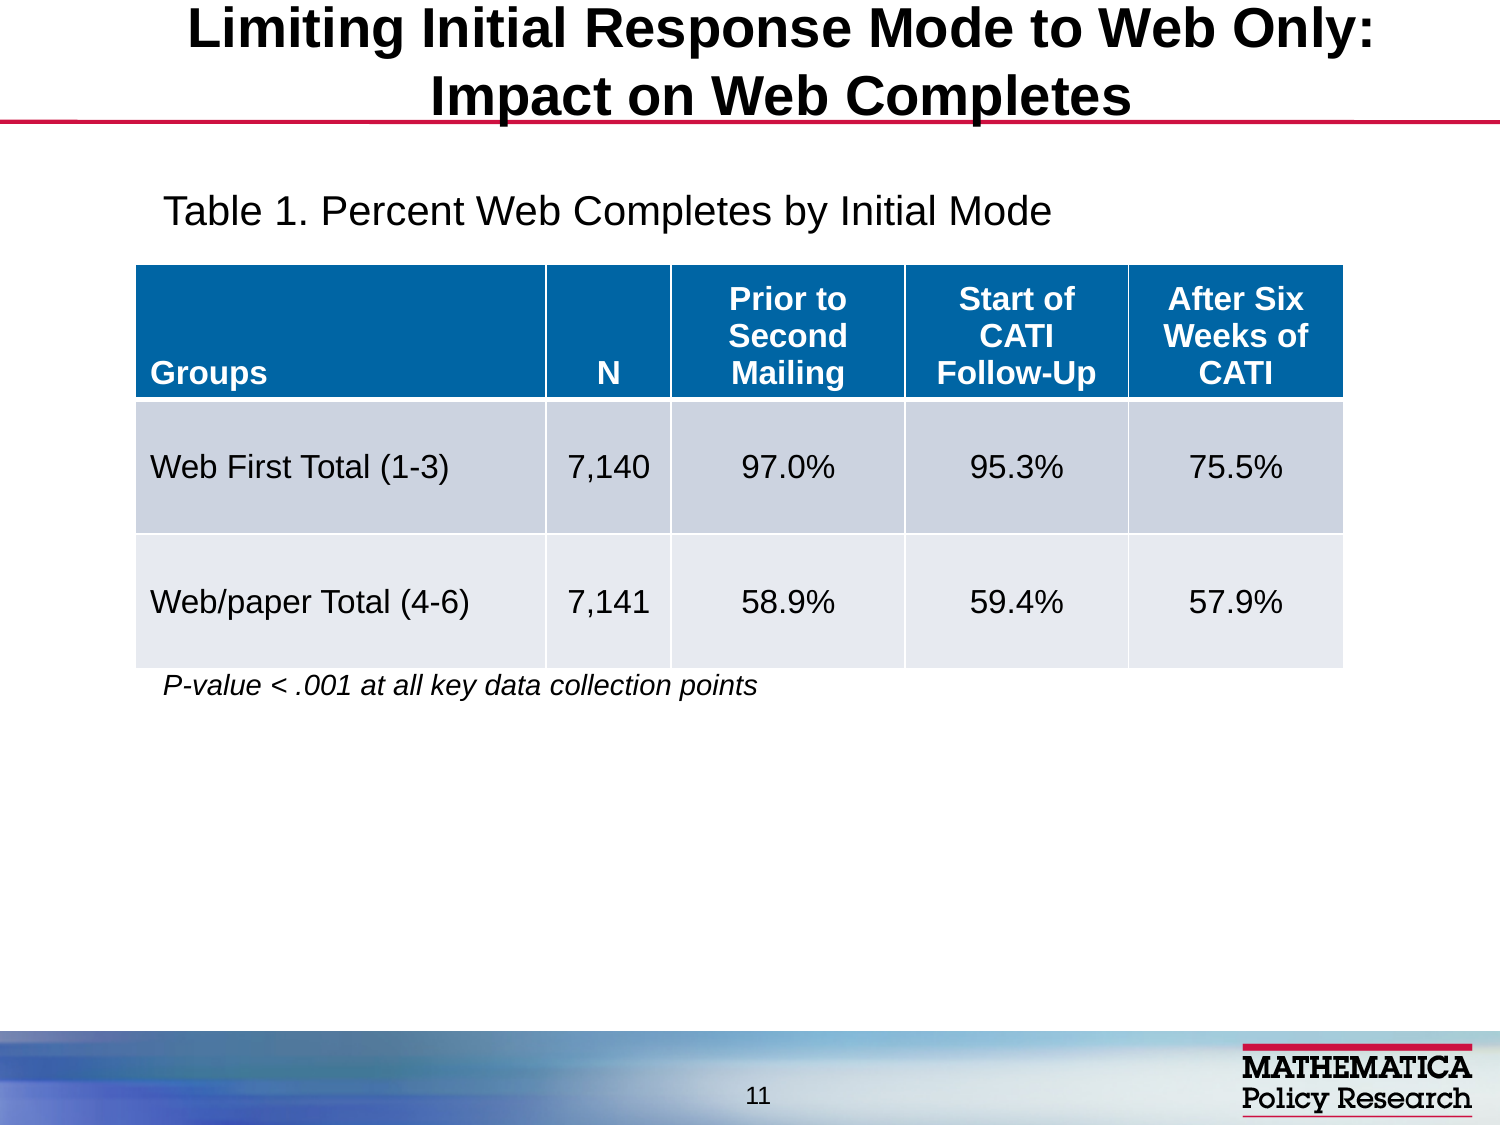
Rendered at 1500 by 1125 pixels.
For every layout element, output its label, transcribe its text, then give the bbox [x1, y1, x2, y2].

table_header Prior to Second Mailing [672, 265, 904, 397]
table_cell 97.0% [672, 402, 904, 533]
table_cell Web/paper Total (4-6) [136, 535, 545, 668]
table_cell 58.9% [672, 535, 904, 668]
table_cell 59.4% [906, 535, 1128, 668]
table_cell [136, 670, 1343, 723]
table_header N [547, 265, 670, 397]
table_cell 7,141 [547, 535, 670, 668]
table_header After Six Weeks of CATI [1129, 265, 1343, 397]
table_header Groups [136, 265, 545, 397]
table_cell Web First Total (1-3) [136, 402, 545, 533]
picture [0, 1031, 1500, 1125]
title Limiting Initial Response Mode to Web Only: Impact on Web Completes [125, 4, 1438, 115]
text_box Table 1. Percent Web Completes by Initial Mode [148, 176, 1359, 242]
table_cell 57.9% [1129, 535, 1343, 668]
table_cell 7,140 [547, 402, 670, 533]
slide_number 11 [713, 1065, 787, 1125]
table_cell 75.5% [1129, 402, 1343, 533]
table_cell 95.3% [906, 402, 1128, 533]
table_header Start of CATI Follow-Up [906, 265, 1128, 397]
